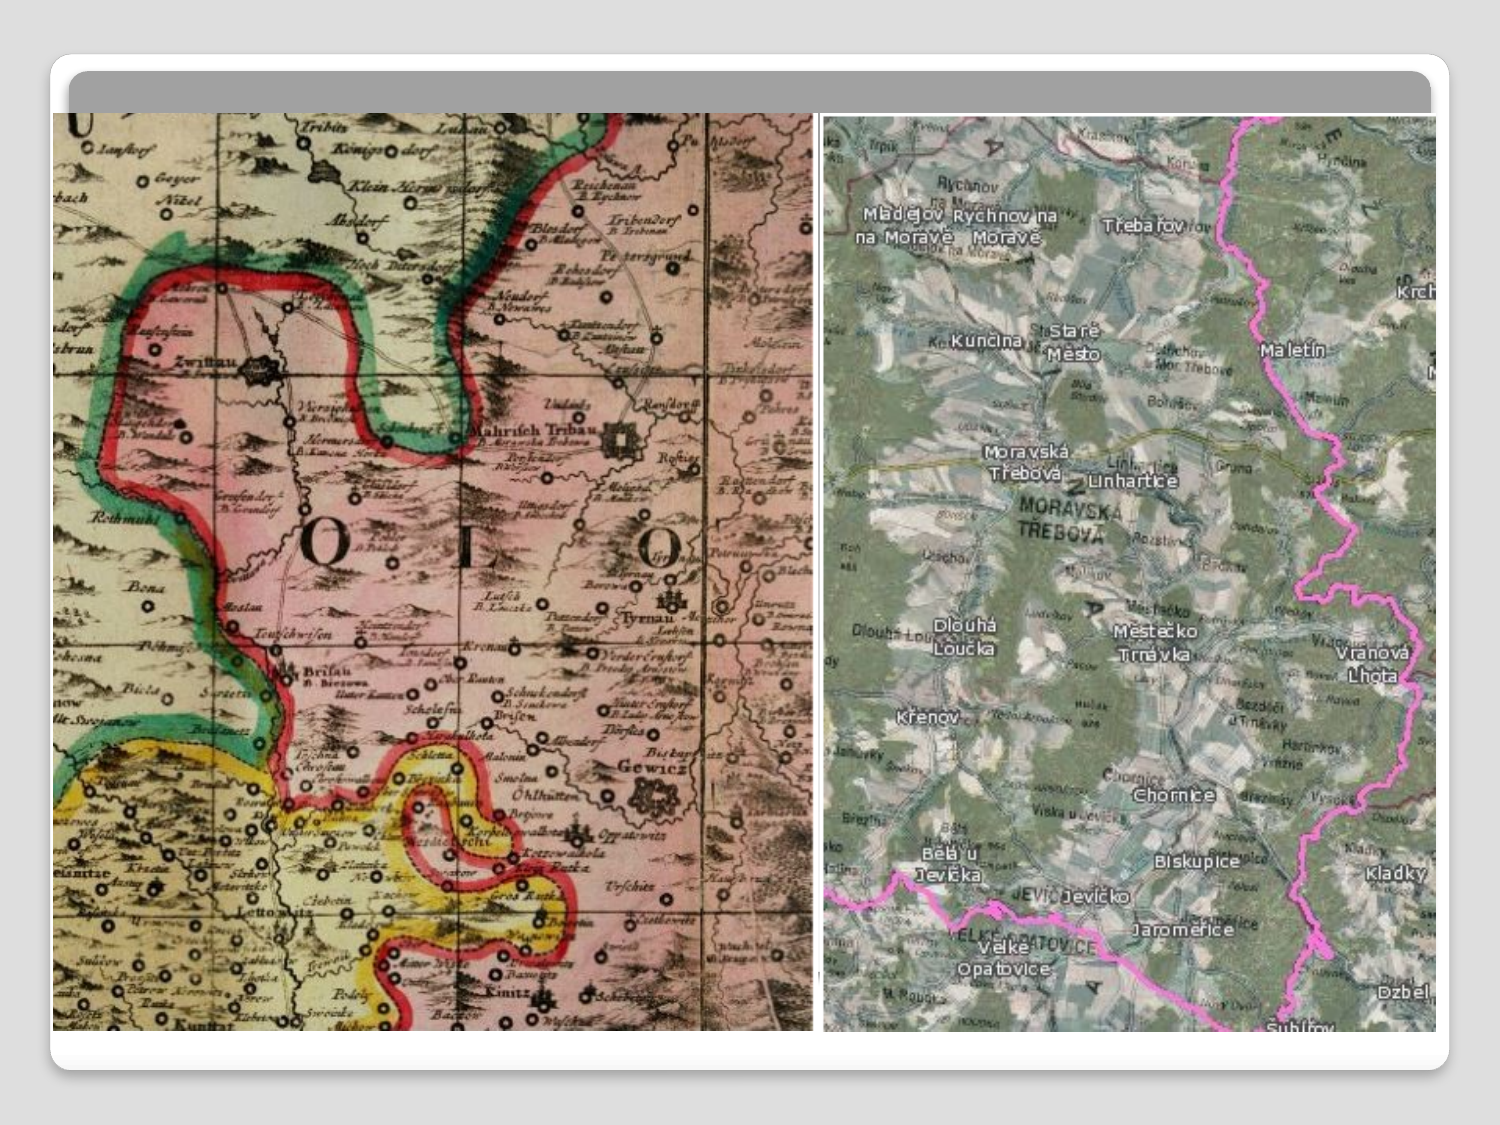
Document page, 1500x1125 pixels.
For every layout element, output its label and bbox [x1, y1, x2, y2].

picture [820, 113, 1436, 1033]
picture [52, 113, 818, 1032]
